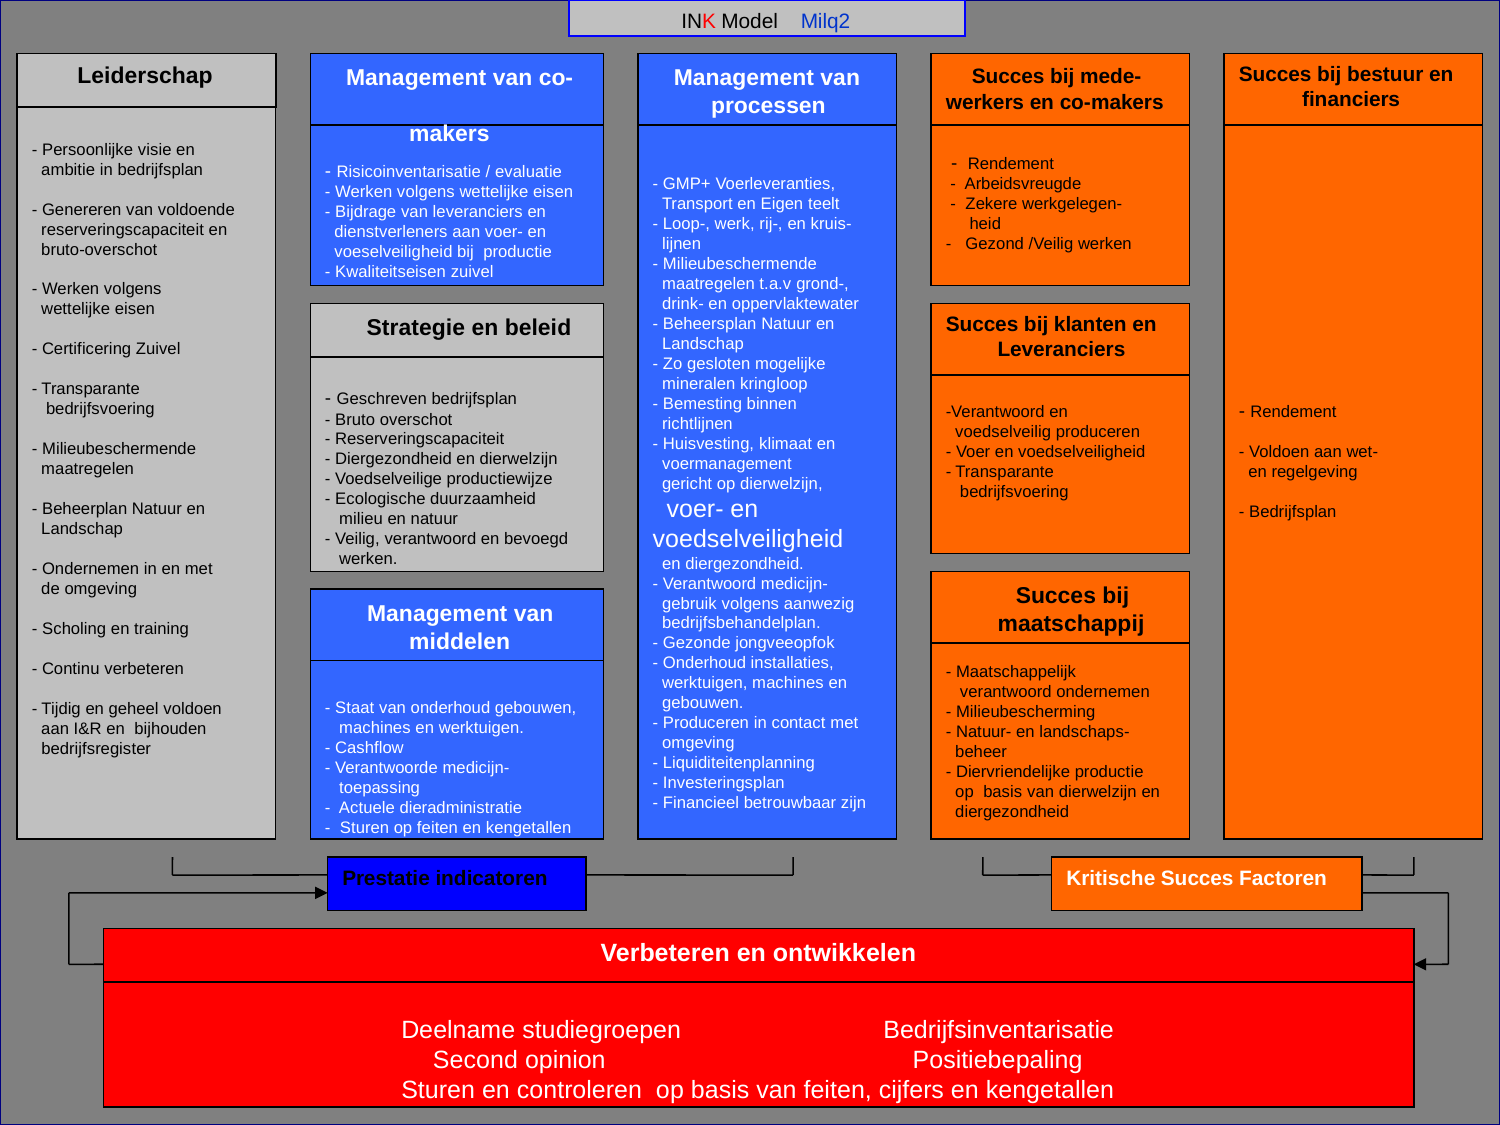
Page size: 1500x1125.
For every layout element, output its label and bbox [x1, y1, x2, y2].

text_box [0, 0, 1500, 1125]
